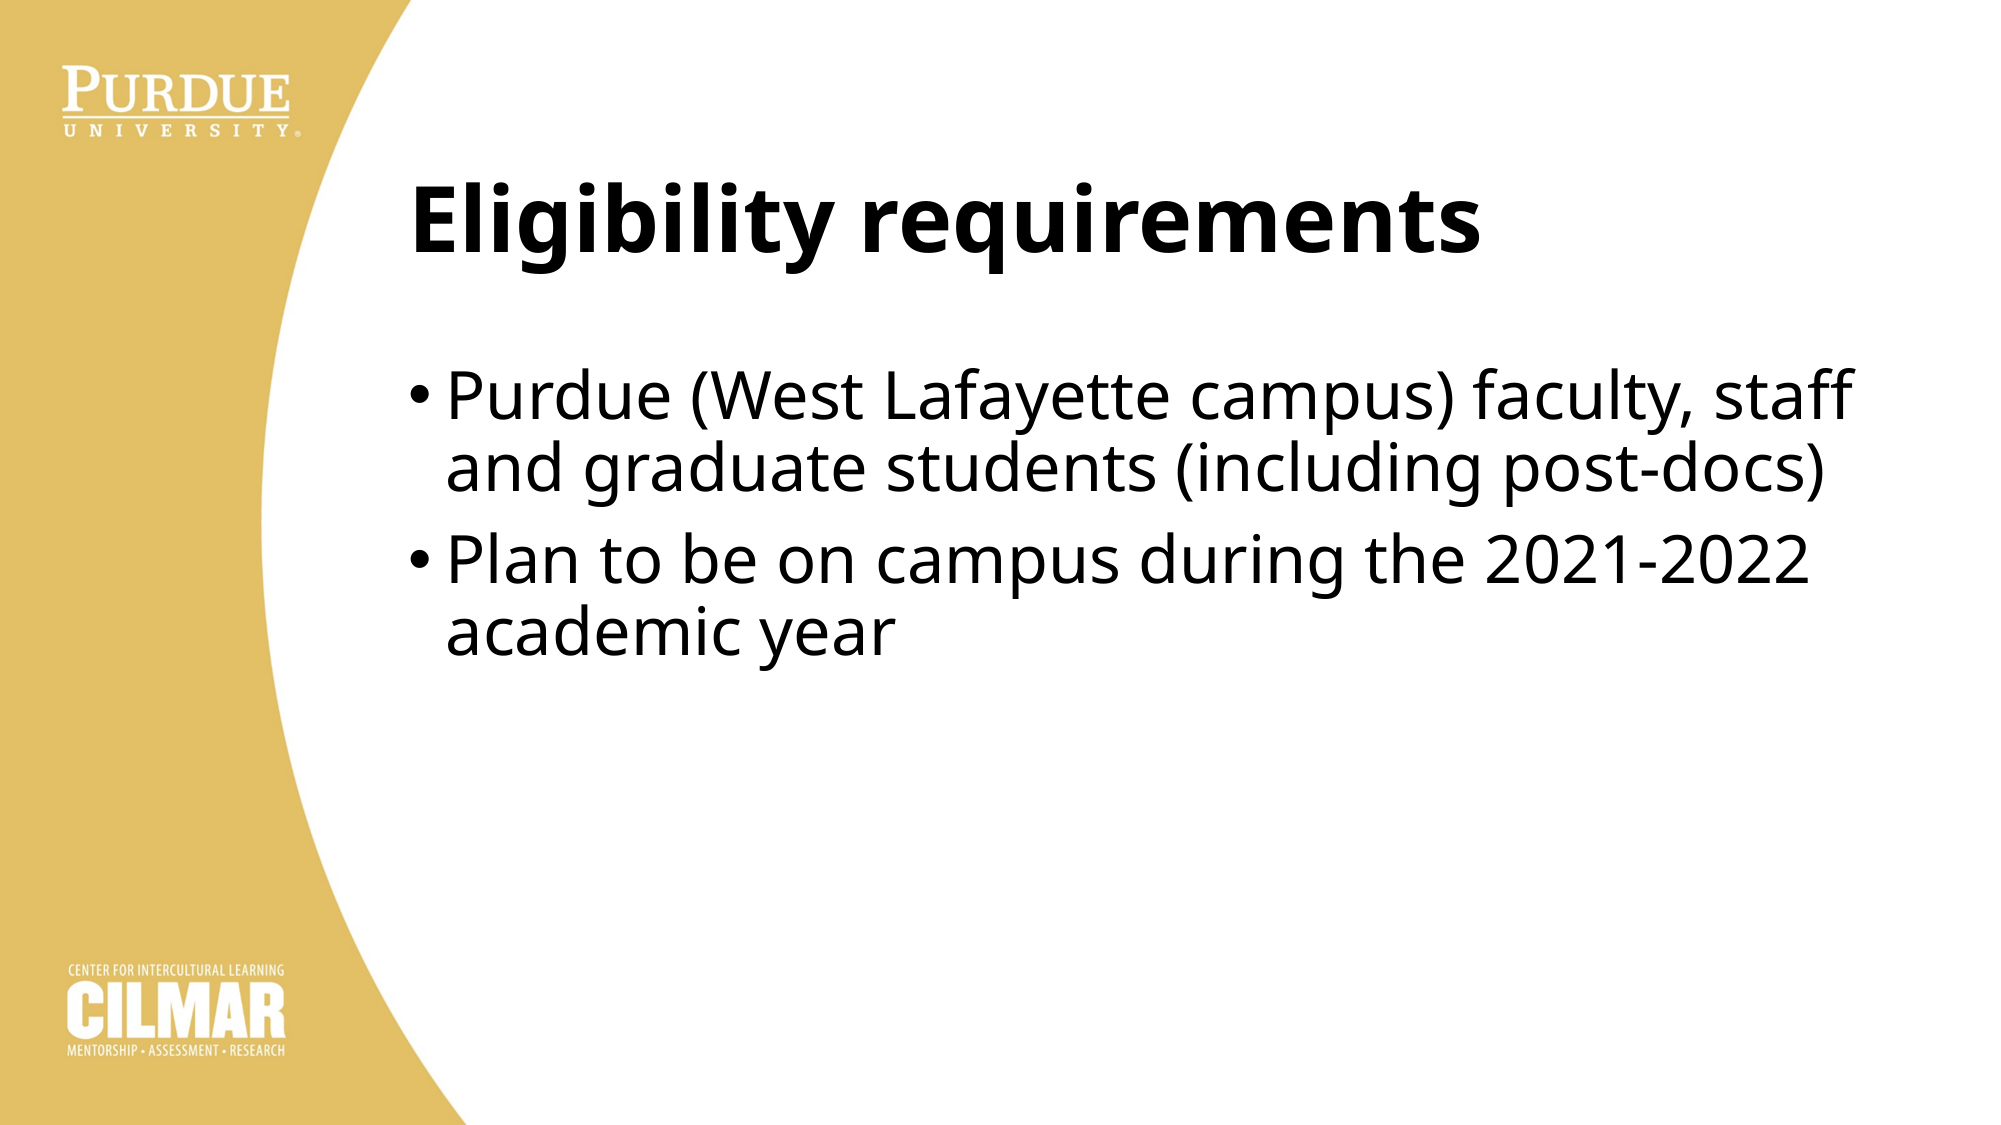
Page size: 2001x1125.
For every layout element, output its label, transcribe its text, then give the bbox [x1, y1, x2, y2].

picture [0, 0, 2001, 1125]
title Eligibility requirements [393, 114, 2000, 333]
list Purdue (West Lafayette campus) faculty, staff and graduate students (including post-docs) Plan to be on campus during the 2021-2022 academic year [393, 354, 1889, 1068]
